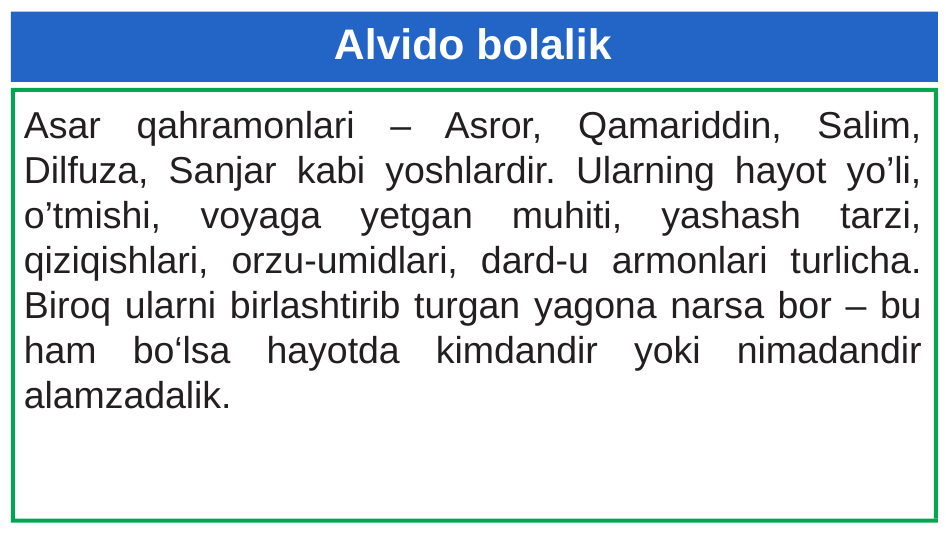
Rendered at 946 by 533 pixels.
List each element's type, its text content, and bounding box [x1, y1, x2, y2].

list Asar qahramonlari – Asror, Qamariddin, Salim, Dilfuza, Sanjar kabi yoshlardir. Ularning hayot yo’li, o’tmishi, voyaga yetgan muhiti, yashash tarzi, qiziqishlari, orzu-umidlari, dard-u armonlari turlicha. Biroq ularni birlashtirib turgan yagona narsa bor – bu ham bo‘lsa hayotda kimdandir yoki nimadandir alamzadalik. [24, 100, 922, 419]
title Alvido bolalik [49, 16, 897, 69]
